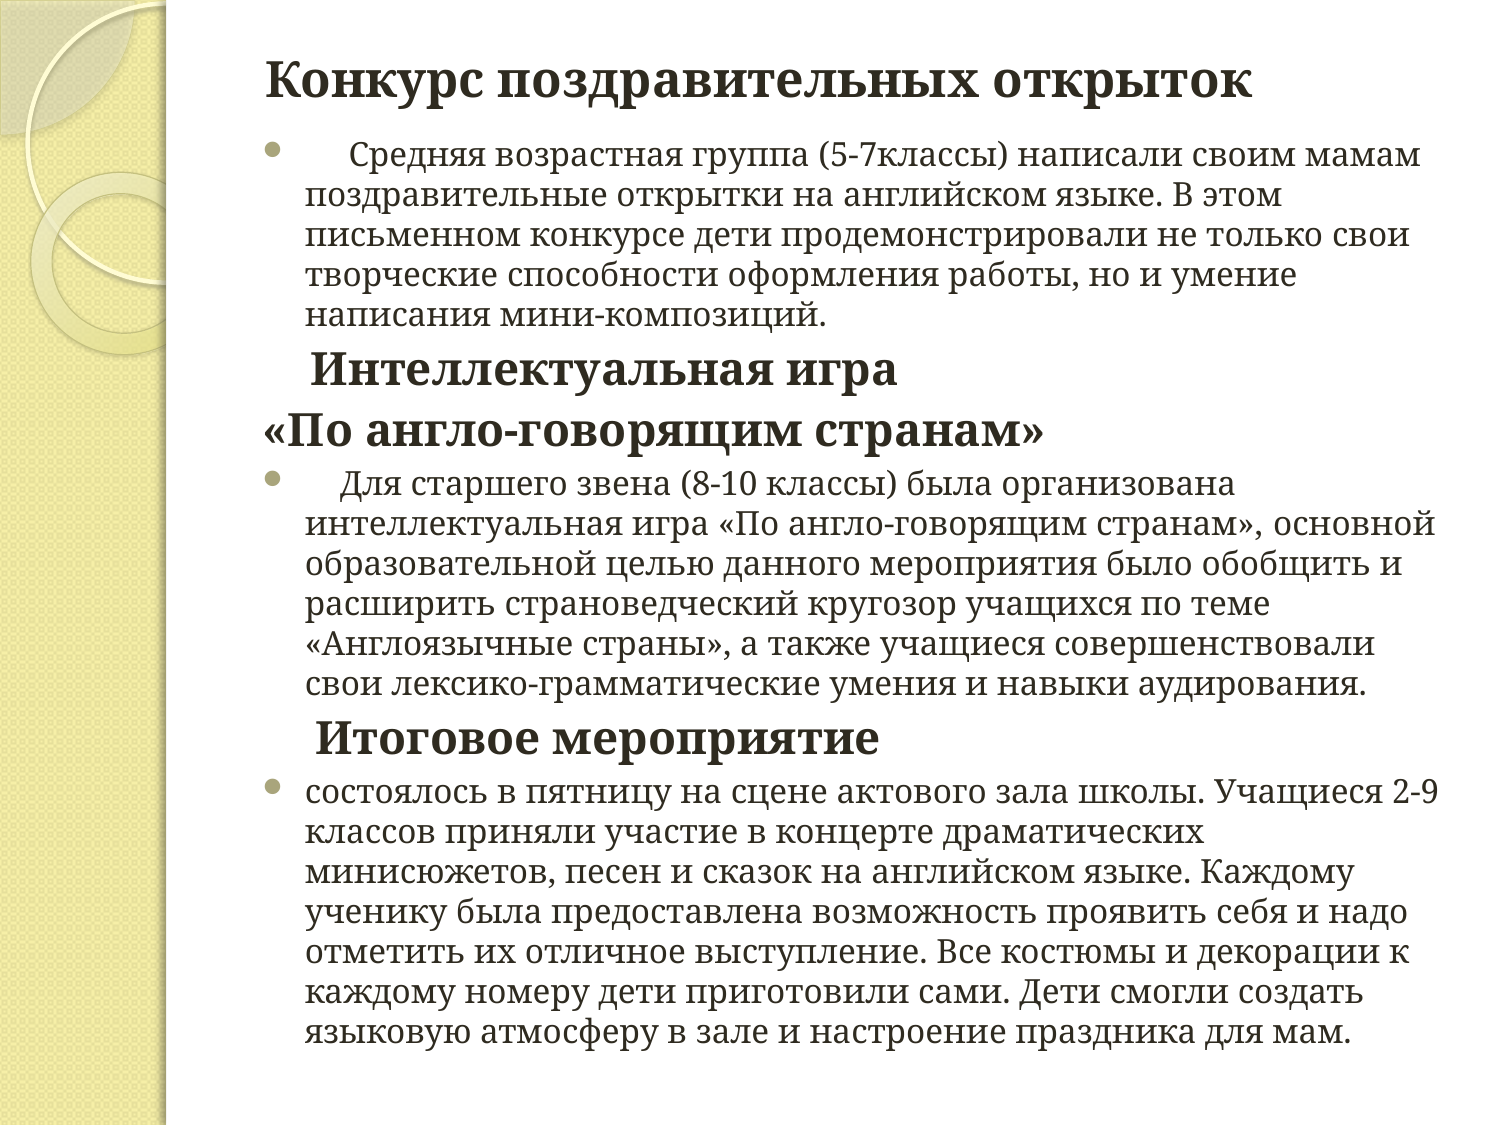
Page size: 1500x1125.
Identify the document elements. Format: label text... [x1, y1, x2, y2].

title Конкурс поздравительных открыток [235, 27, 1500, 122]
list Средняя возрастная группа (5-7классы) написали своим мамам поздравительные открытки на английском языке. В этом письменном конкурсе дети продемонстрировали не только свои творческие способности оформления работы, но и умение написания мини-композиций. Интеллектуальная игра «По англо-говорящим странам» Для старшего звена (8-10 классы) была организована интеллектуальная игра «По англо-говорящим странам», основной образовательной целью данного мероприятия было обобщить и расширить страноведческий кругозор учащихся по теме «Англоязычные страны», а также учащиеся совершенствовали свои лексико-грамматические умения и навыки аудирования. Итоговое мероприятие состоялось в пятницу на сцене актового зала школы. Учащиеся 2-9 классов приняли участие в концерте драматических минисюжетов, песен и сказок на английском языке. Каждому ученику была предоставлена возможность проявить себя и надо отметить их отличное выступление. Все костюмы и декорации к каждому номеру дети приготовили сами. Дети смогли создать языковую атмосферу в зале и настроение праздника для мам. [235, 125, 1466, 1083]
